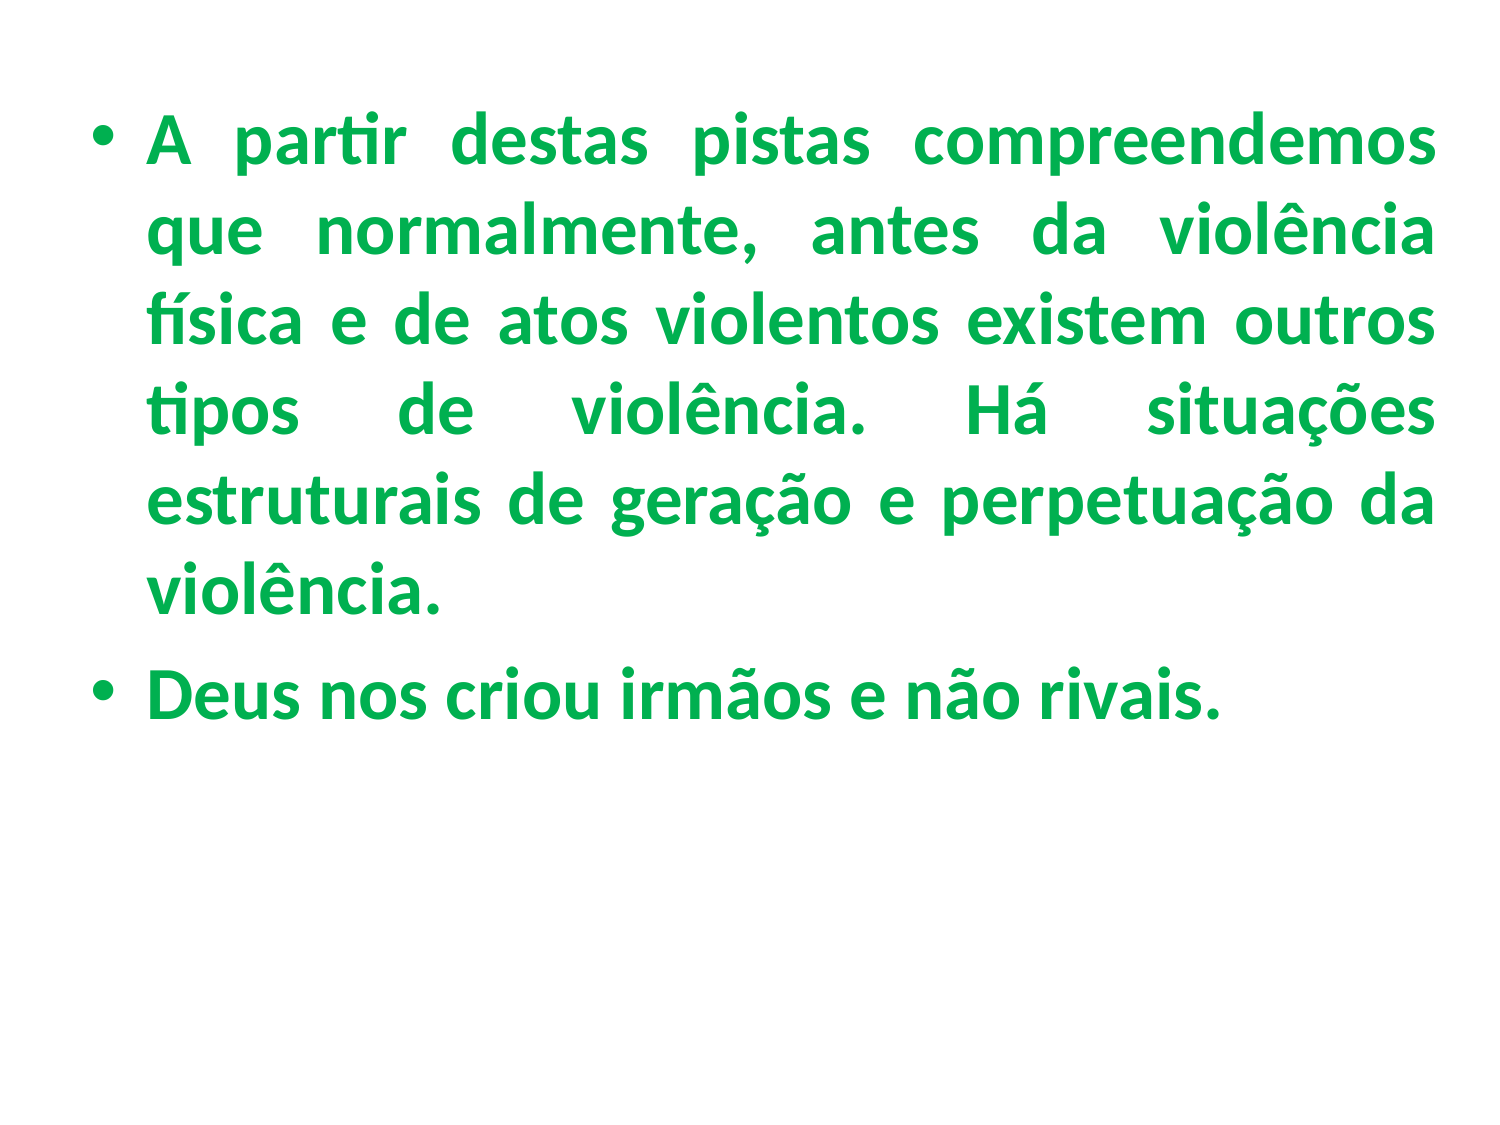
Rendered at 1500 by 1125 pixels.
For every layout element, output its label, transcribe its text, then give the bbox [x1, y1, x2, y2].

list A partir destas pistas compreendemos que normalmente, antes da violência física e de atos violentos existem outros tipos de violência. Há situações estruturais de geração e perpetuação da violência. Deus nos criou irmãos e não rivais. [75, 82, 1454, 1067]
